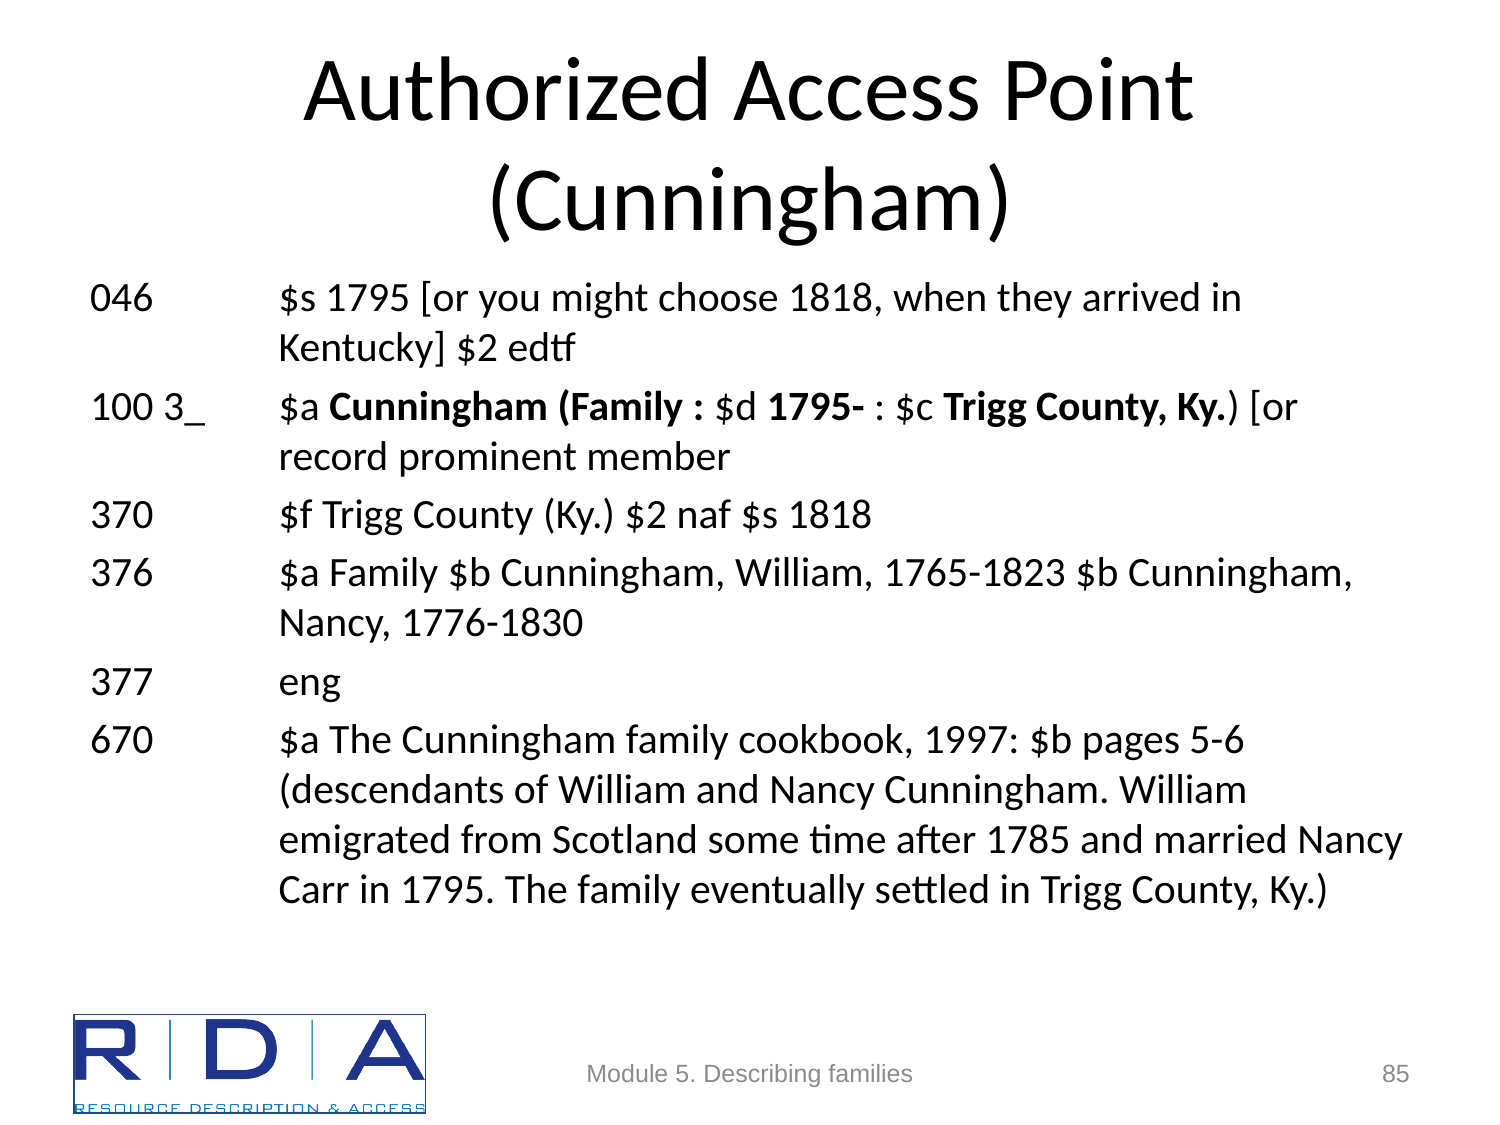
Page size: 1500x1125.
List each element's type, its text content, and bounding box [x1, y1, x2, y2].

picture [75, 1015, 425, 1112]
list 046 $s 1795 [or you might choose 1818, when they arrived in Kentucky] $2 edtf 100 3_ $a Cunningham (Family : $d 1795- : $c Trigg County, Ky.) [or record prominent member 370 $f Trigg County (Ky.) $2 naf $s 1818 376 $a Family $b Cunningham, William, 1765-1823 $b Cunningham, Nancy, 1776-1830 377 eng 670 $a The Cunningham family cookbook, 1997: $b pages 5-6 (descendants of William and Nancy Cunningham. William emigrated from Scotland some time after 1785 and married Nancy Carr in 1795. The family eventually settled in Trigg County, Ky.) [75, 262, 1425, 1005]
title Authorized Access Point (Cunningham) [75, 45, 1425, 233]
slide_number 85 [1074, 1042, 1425, 1103]
footer Module 5. Describing families [512, 1042, 988, 1103]
